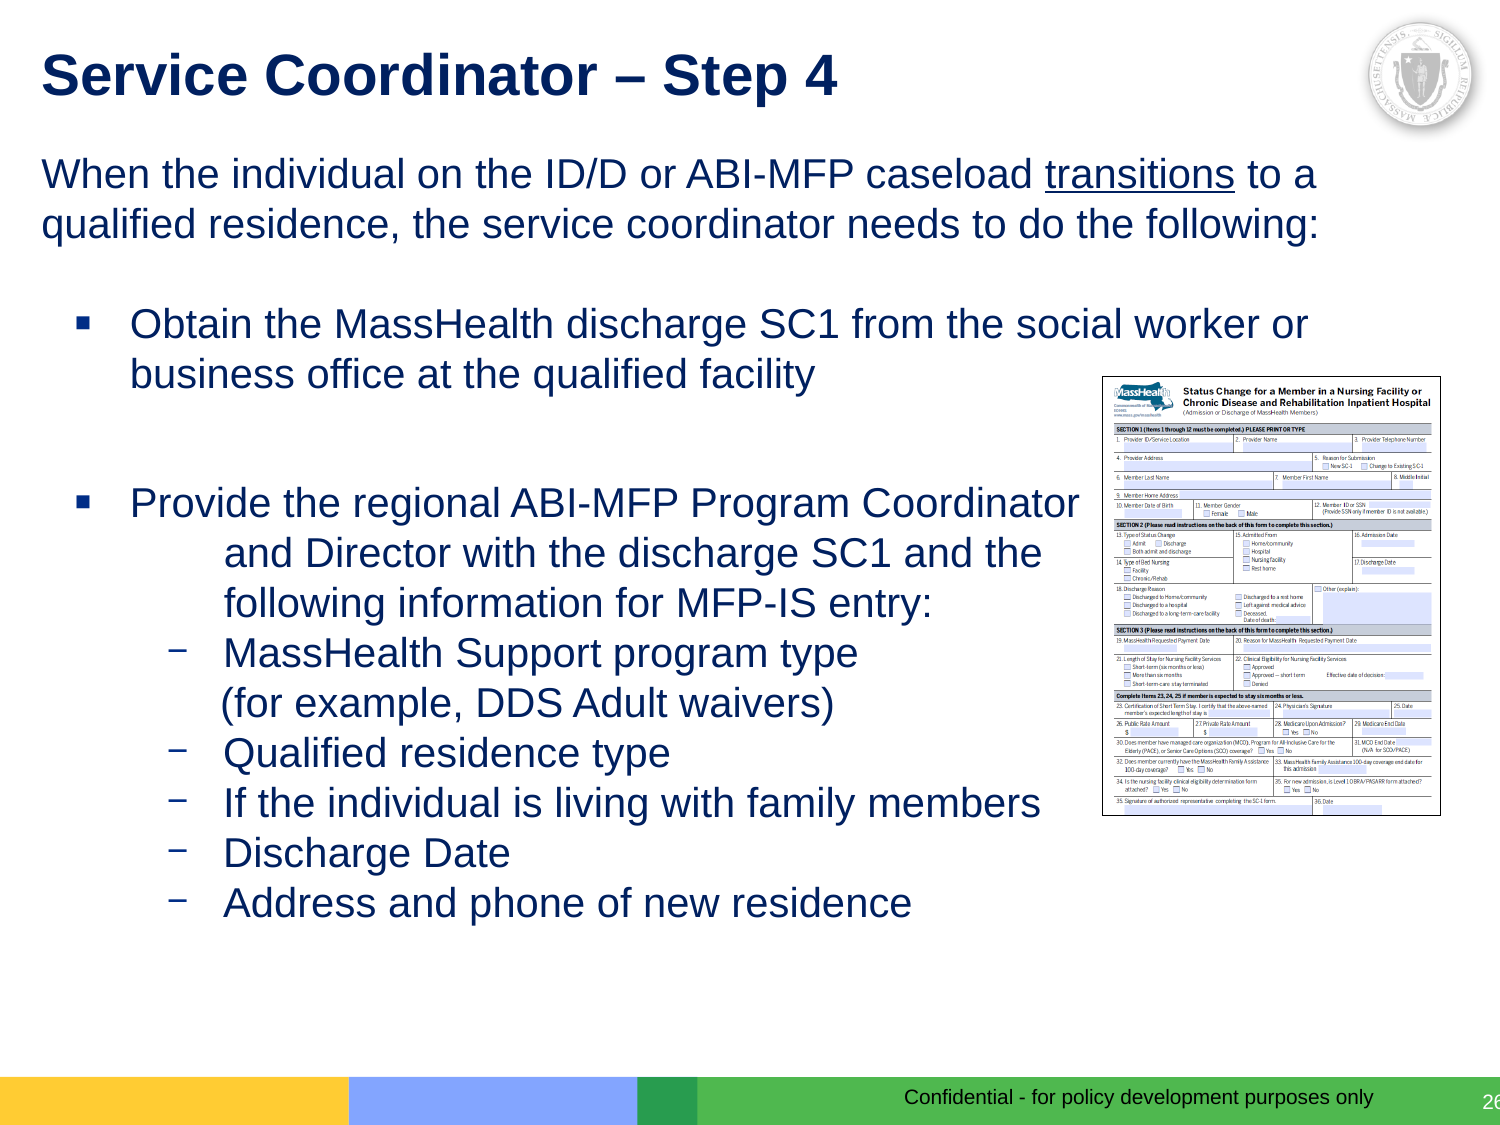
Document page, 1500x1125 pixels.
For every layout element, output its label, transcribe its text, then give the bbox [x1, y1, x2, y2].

title Service Coordinator – Step 4 [41, 36, 1363, 108]
list When the individual on the ID/D or ABI-MFP caseload transitions to a qualified residence, the service coordinator needs to do the following: Obtain the MassHealth discharge SC1 from the social worker or business office at the qualified facility Provide the regional ABI-MFP Program Coordinator and Director with the discharge SC1 and the following information for MFP-IS entry: MassHealth Support program type (for example, DDS Adult waivers) Qualified residence type If the individual is living with family members Discharge Date Address and phone of new residence [41, 146, 1393, 1016]
picture [1102, 375, 1442, 816]
